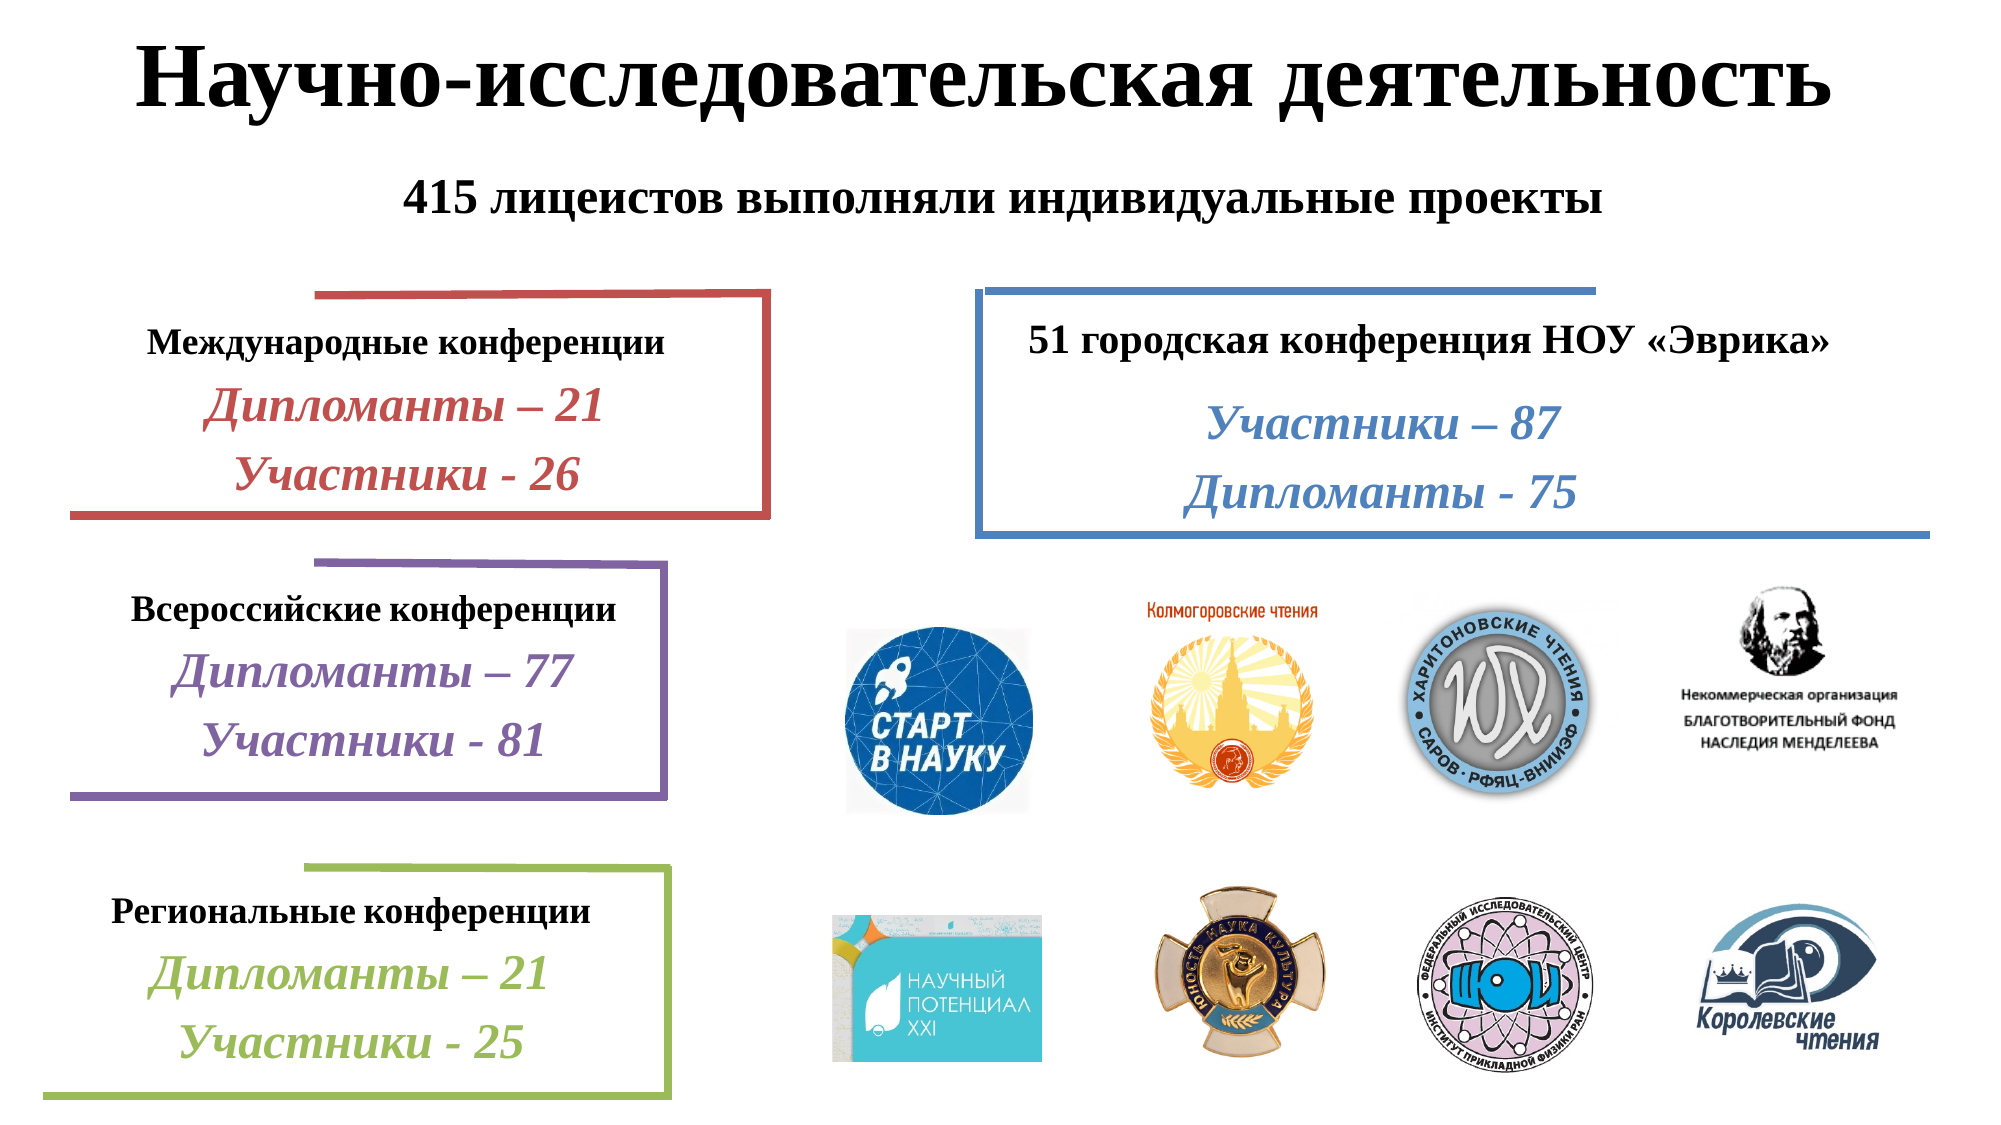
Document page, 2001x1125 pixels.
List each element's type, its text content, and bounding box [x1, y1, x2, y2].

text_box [69, 562, 669, 801]
text_box 415 лицеистов выполняли индивидуальные проекты [388, 156, 1641, 232]
text_box Научно-исследовательская деятельность [120, 19, 1910, 146]
picture [1134, 874, 1349, 1074]
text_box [42, 865, 671, 1100]
picture [1685, 881, 1900, 1096]
picture [1664, 529, 1915, 781]
picture [845, 627, 1034, 815]
picture [1374, 592, 1620, 814]
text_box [970, 289, 1931, 536]
picture [1416, 897, 1594, 1074]
picture [1133, 596, 1331, 795]
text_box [69, 289, 772, 520]
picture [832, 915, 1043, 1063]
